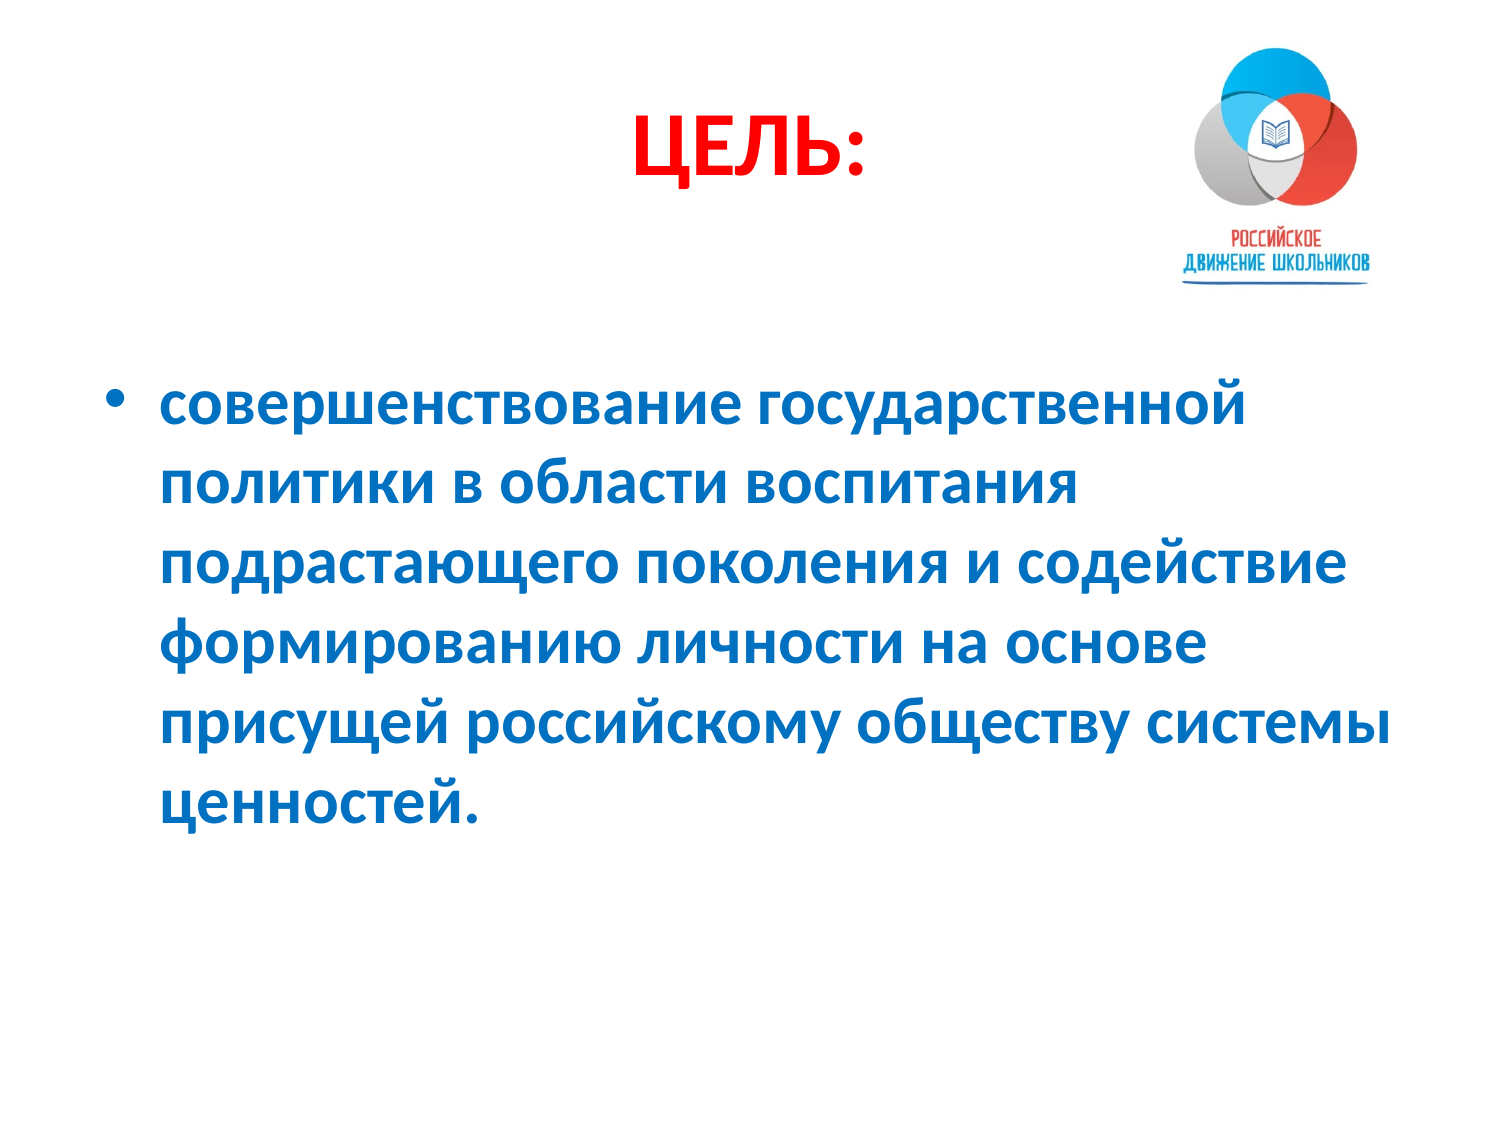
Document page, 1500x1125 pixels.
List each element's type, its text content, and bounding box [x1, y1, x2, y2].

list совершенствование государственной политики в области воспитания подрастающего поколения и содействие формированию личности на основе присущей российскому обществу системы ценностей. [88, 349, 1439, 1093]
picture [985, 0, 1500, 334]
title ЦЕЛЬ: [75, 45, 980, 233]
